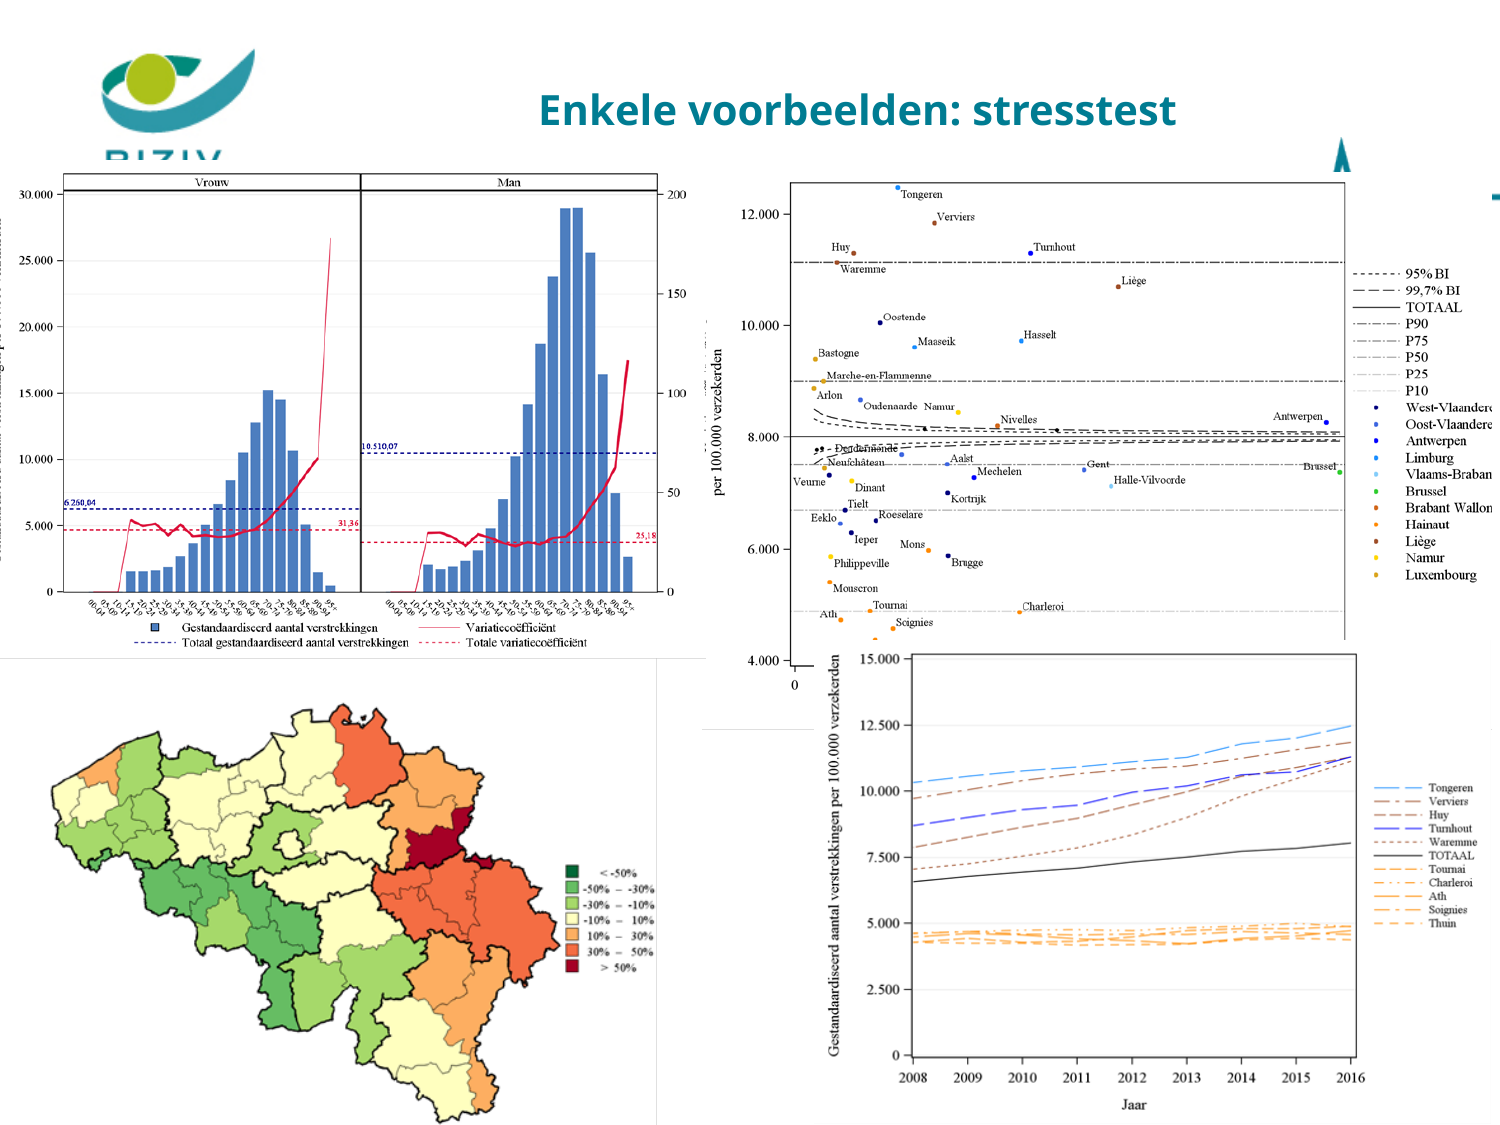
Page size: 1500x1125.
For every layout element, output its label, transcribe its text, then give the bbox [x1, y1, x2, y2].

picture [0, 0, 1500, 1125]
title Enkele voorbeelden: stresstest [301, 45, 1425, 171]
